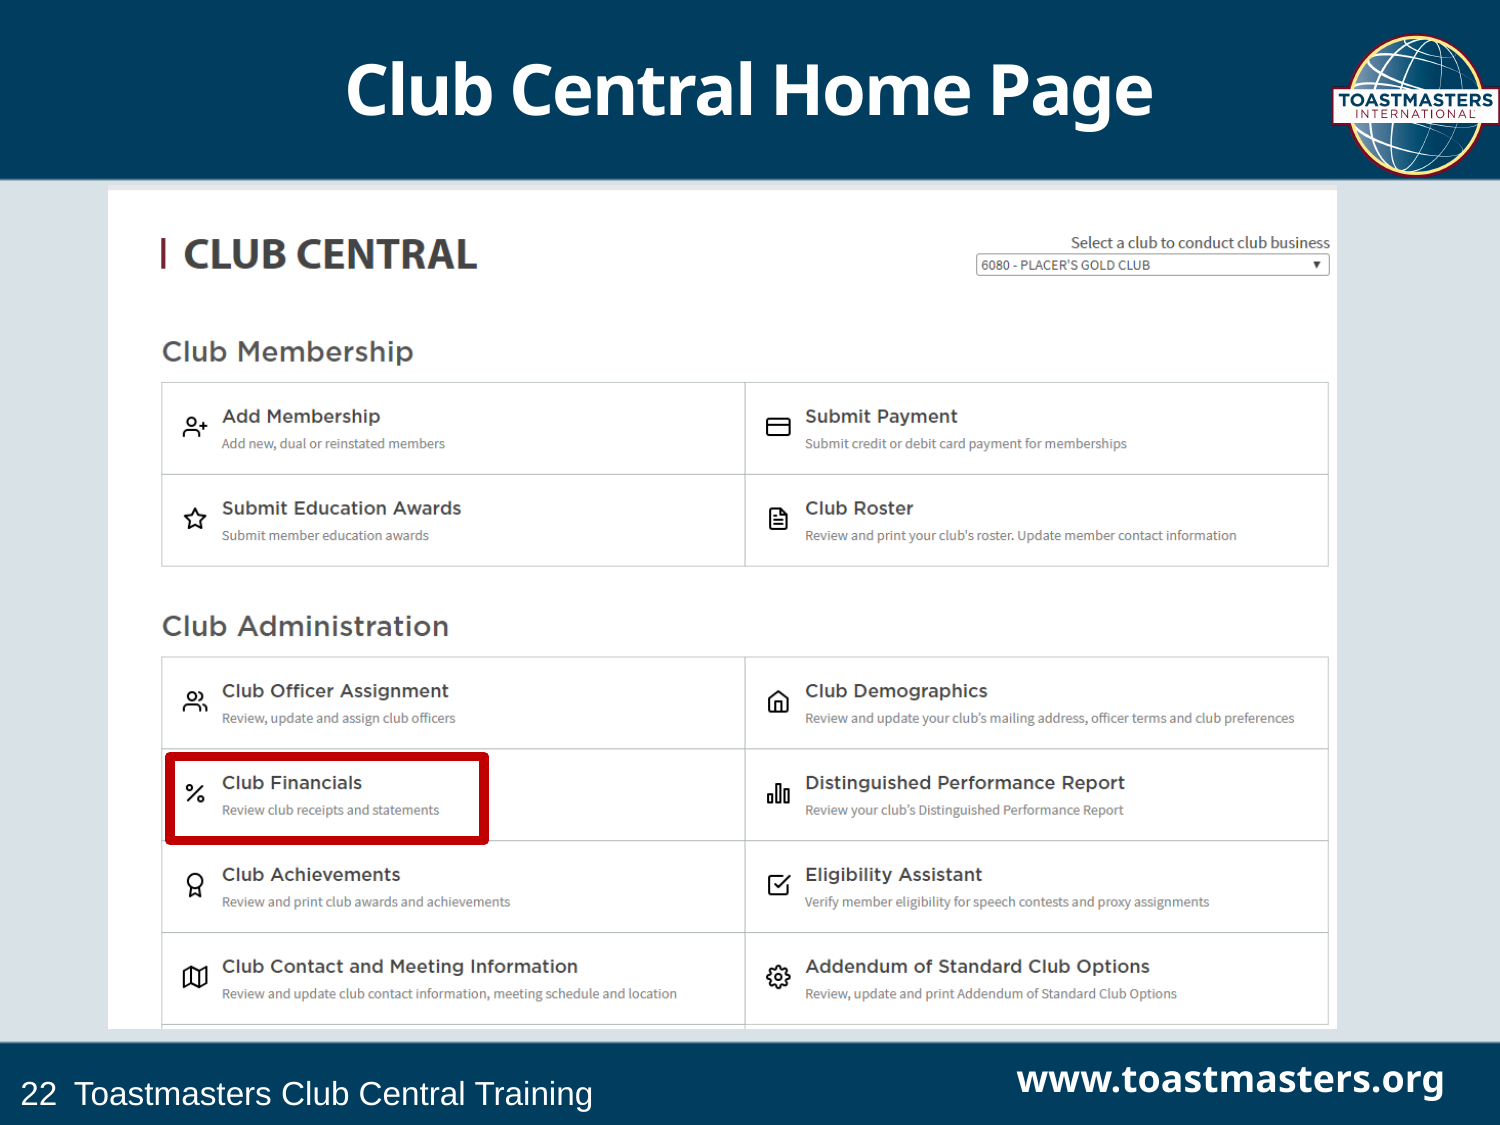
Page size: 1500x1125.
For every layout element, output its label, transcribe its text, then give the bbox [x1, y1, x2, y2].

picture [0, 0, 1500, 1125]
title Club Central Home Page [103, 37, 1397, 158]
text_box Toastmasters Club Central Training [344, 1065, 750, 1125]
text_box 22 [5, 1065, 344, 1125]
